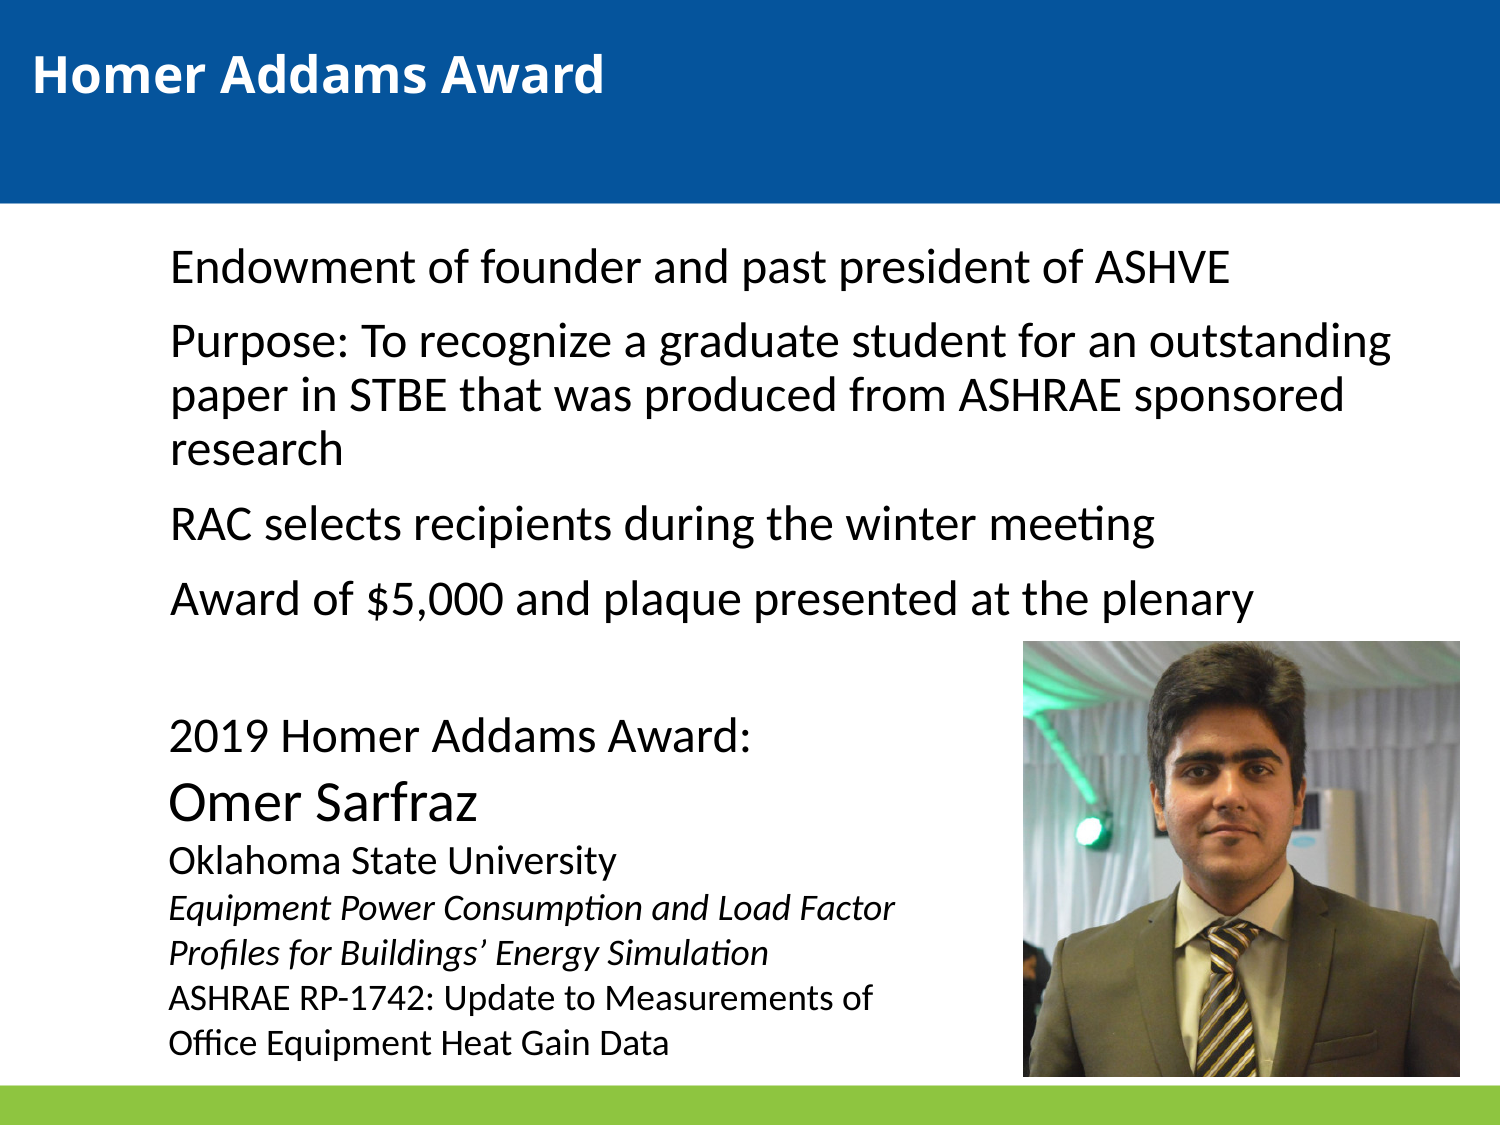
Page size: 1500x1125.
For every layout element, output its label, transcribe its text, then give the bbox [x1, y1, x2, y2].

list Endowment of founder and past president of ASHVE Purpose: To recognize a graduate student for an outstanding paper in STBE that was produced from ASHRAE sponsored research RAC selects recipients during the winter meeting Award of $5,000 and plaque presented at the plenary [154, 232, 1427, 815]
title Homer Addams Award [16, 23, 1311, 130]
picture [0, 0, 1500, 1125]
text_box 2019 Homer Addams Award: Omer Sarfraz Oklahoma State University Equipment Power Consumption and Load Factor Profiles for Buildings’ Energy Simulation ASHRAE RP-1742: Update to Measurements of Office Equipment Heat Gain Data [153, 695, 987, 1071]
